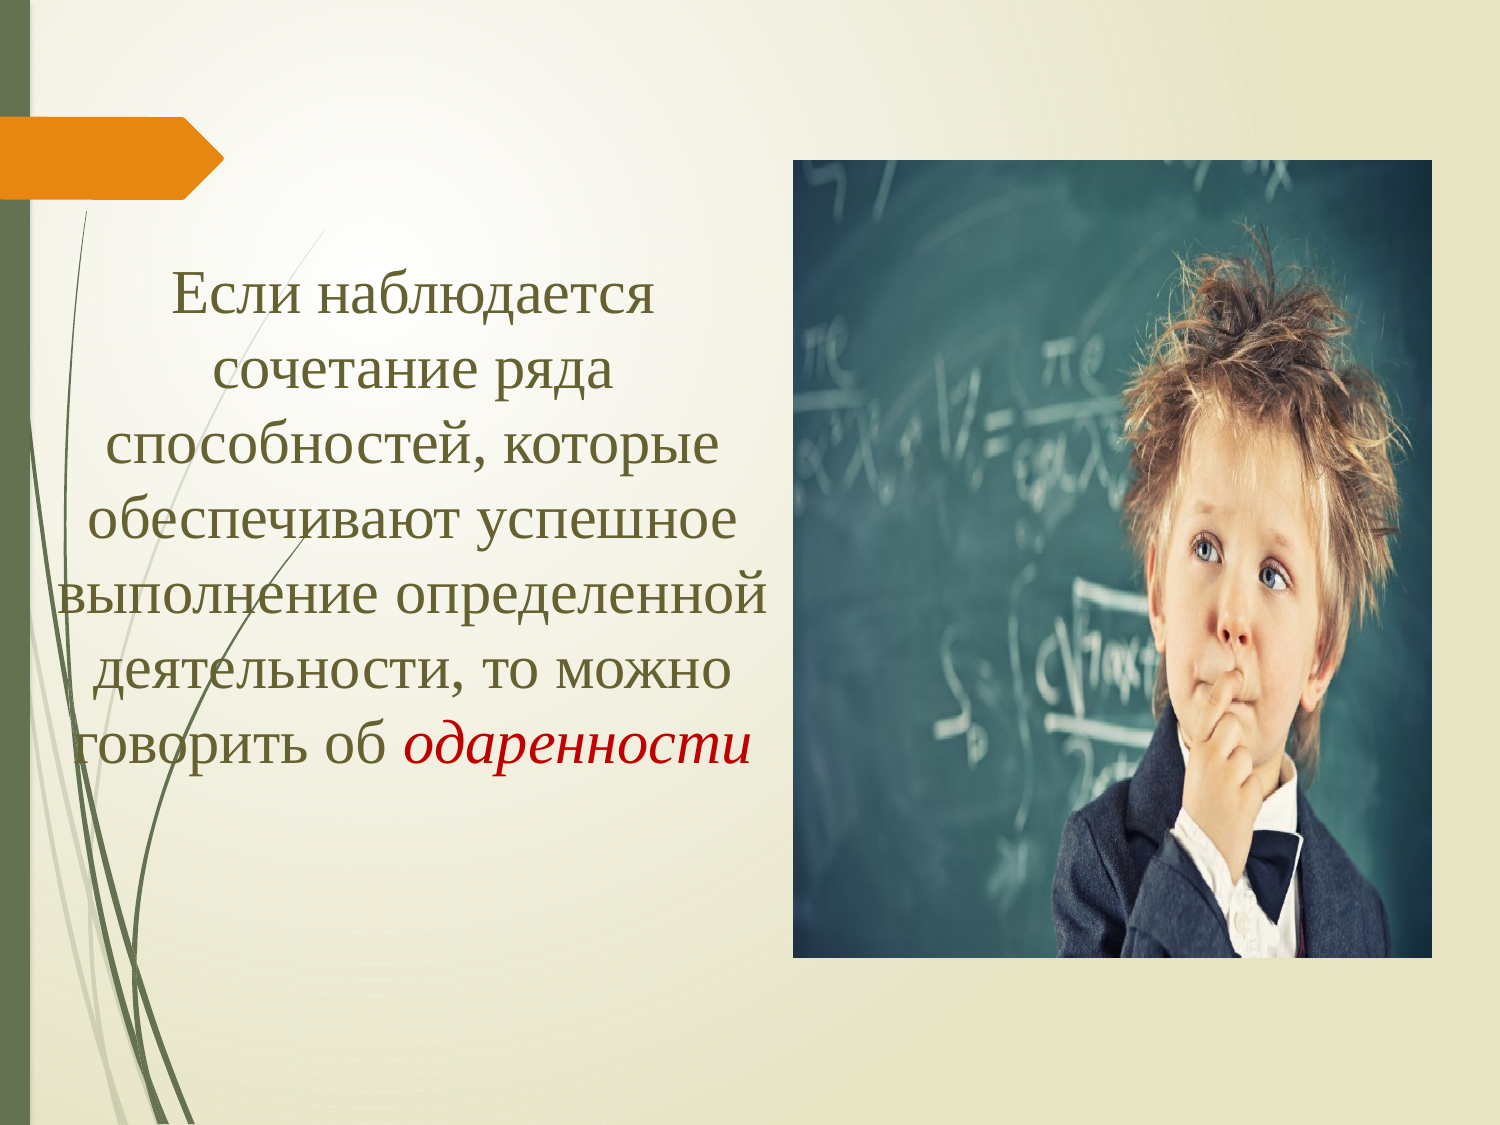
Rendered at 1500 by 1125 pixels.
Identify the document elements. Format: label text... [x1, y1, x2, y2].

picture [793, 160, 1432, 958]
title Если наблюдается сочетание ряда способностей, которые обеспечивают успешное выполнение определенной деятельности, то можно говорить об одаренности [29, 19, 798, 1067]
